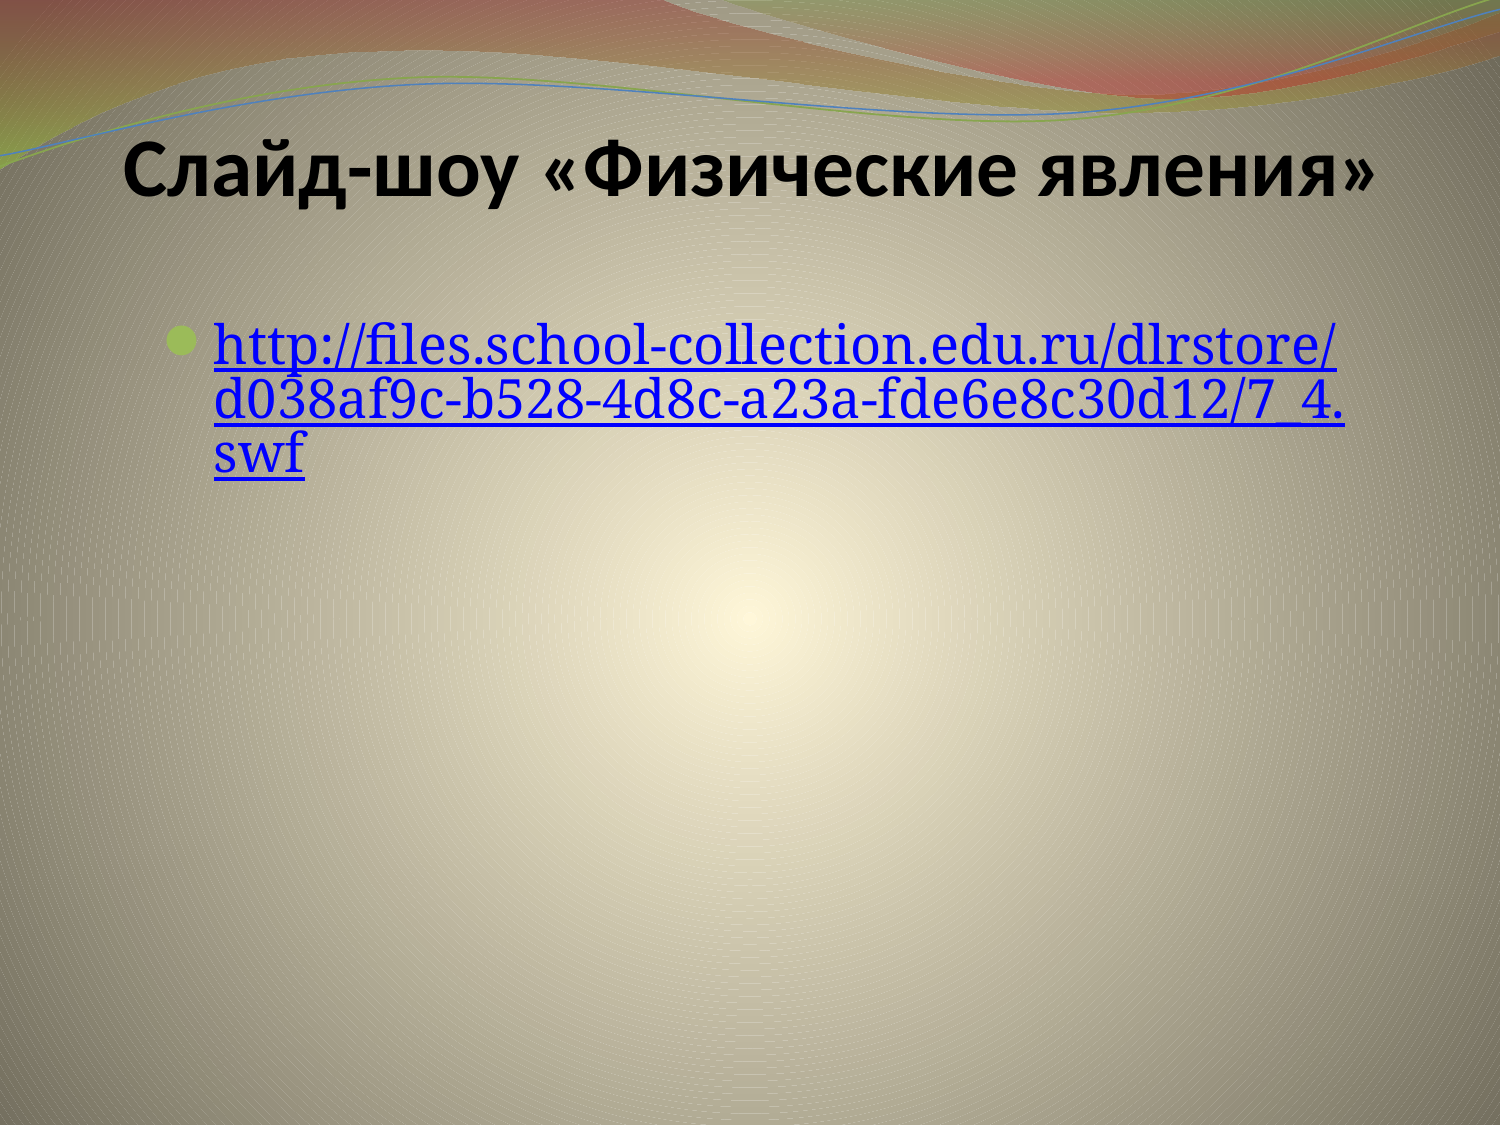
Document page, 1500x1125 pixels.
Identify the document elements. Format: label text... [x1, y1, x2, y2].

list http://files.school-collection.edu.ru/dlrstore/d038af9c-b528-4d8c-a23a-fde6e8c30d12/7_4.swf [147, 302, 1376, 705]
title Слайд-шоу «Физические явления» [88, 125, 1439, 313]
